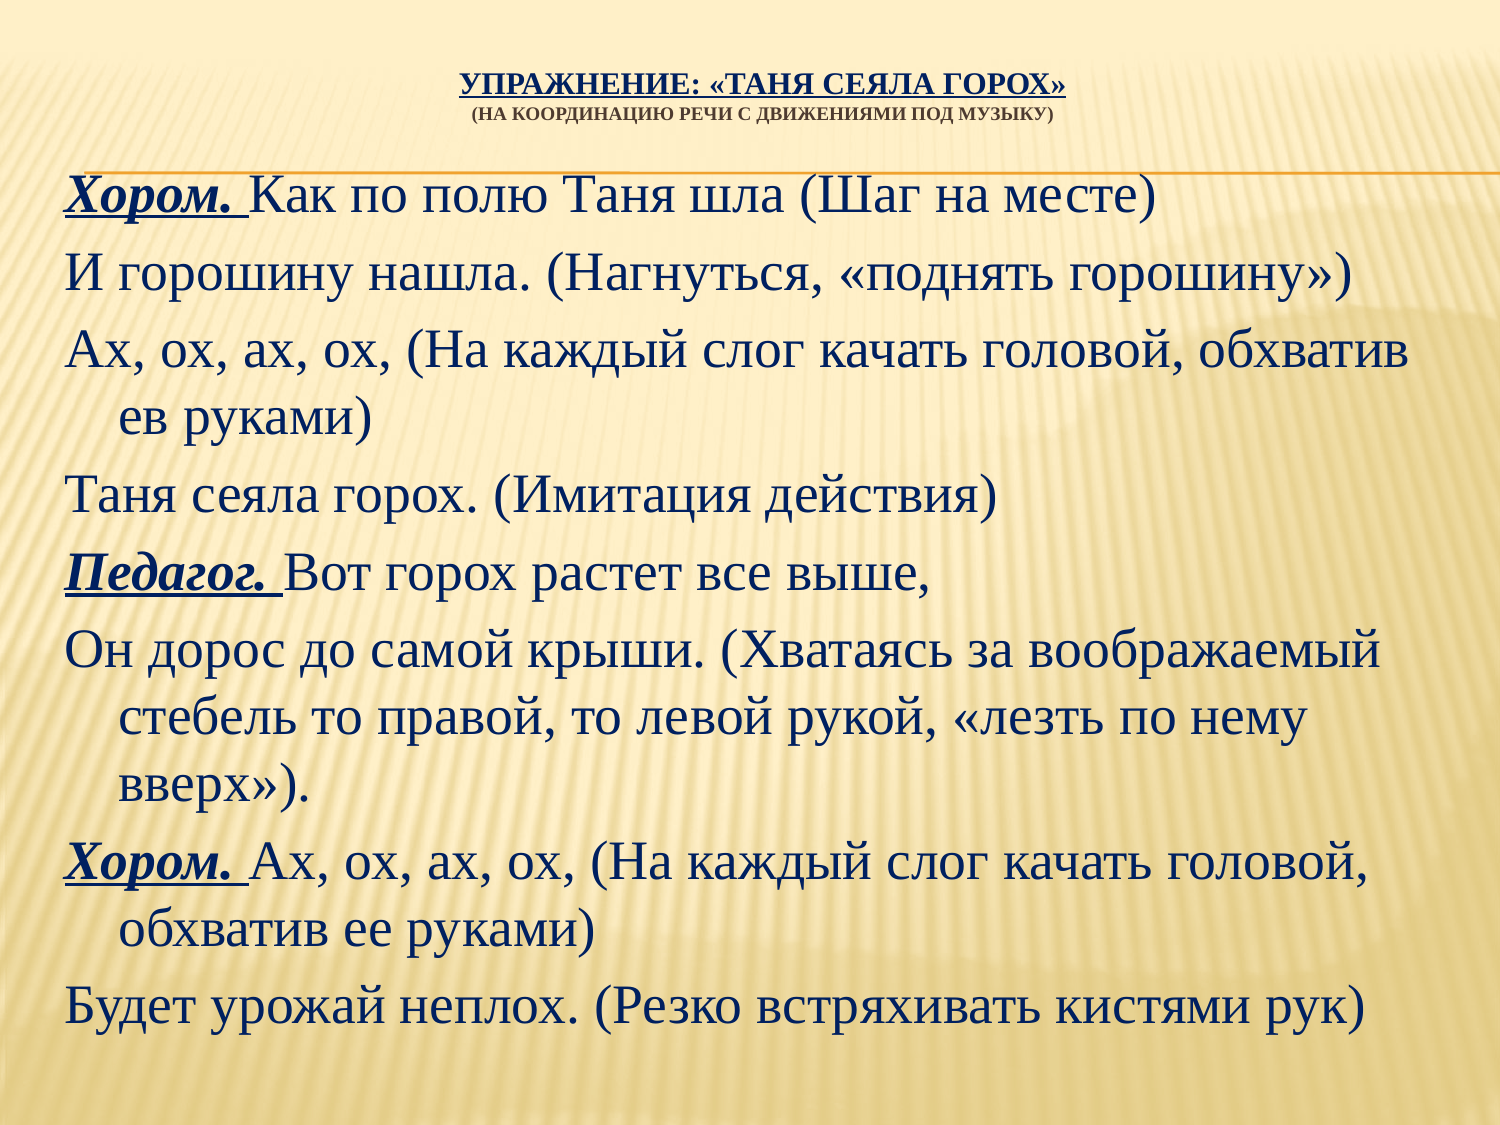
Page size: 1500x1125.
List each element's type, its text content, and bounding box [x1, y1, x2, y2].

list Хором. Как по полю Таня шла (Шаг на месте) И горошину нашла. (Нагнуться, «поднять горошину») Ах, ох, ах, ох, (На каждый слог качать головой, обхватив ев руками) Таня сеяла горох. (Имитация действия) Педагог. Вот горох растет все выше, Он дорос до самой крыши. (Хватаясь за воображаемый стебель то правой, то ле­вой рукой, «лезть по нему вверх»). Хором. Ах, ох, ах, ох, (На каждый слог качать головой, обхватив ее руками) Будет урожай неплох. (Резко встряхивать кистями рук) [50, 149, 1475, 1047]
title Упражнение: «Таня сеяла горох» (на координацию речи с движениями под музыку) [50, 54, 1475, 149]
